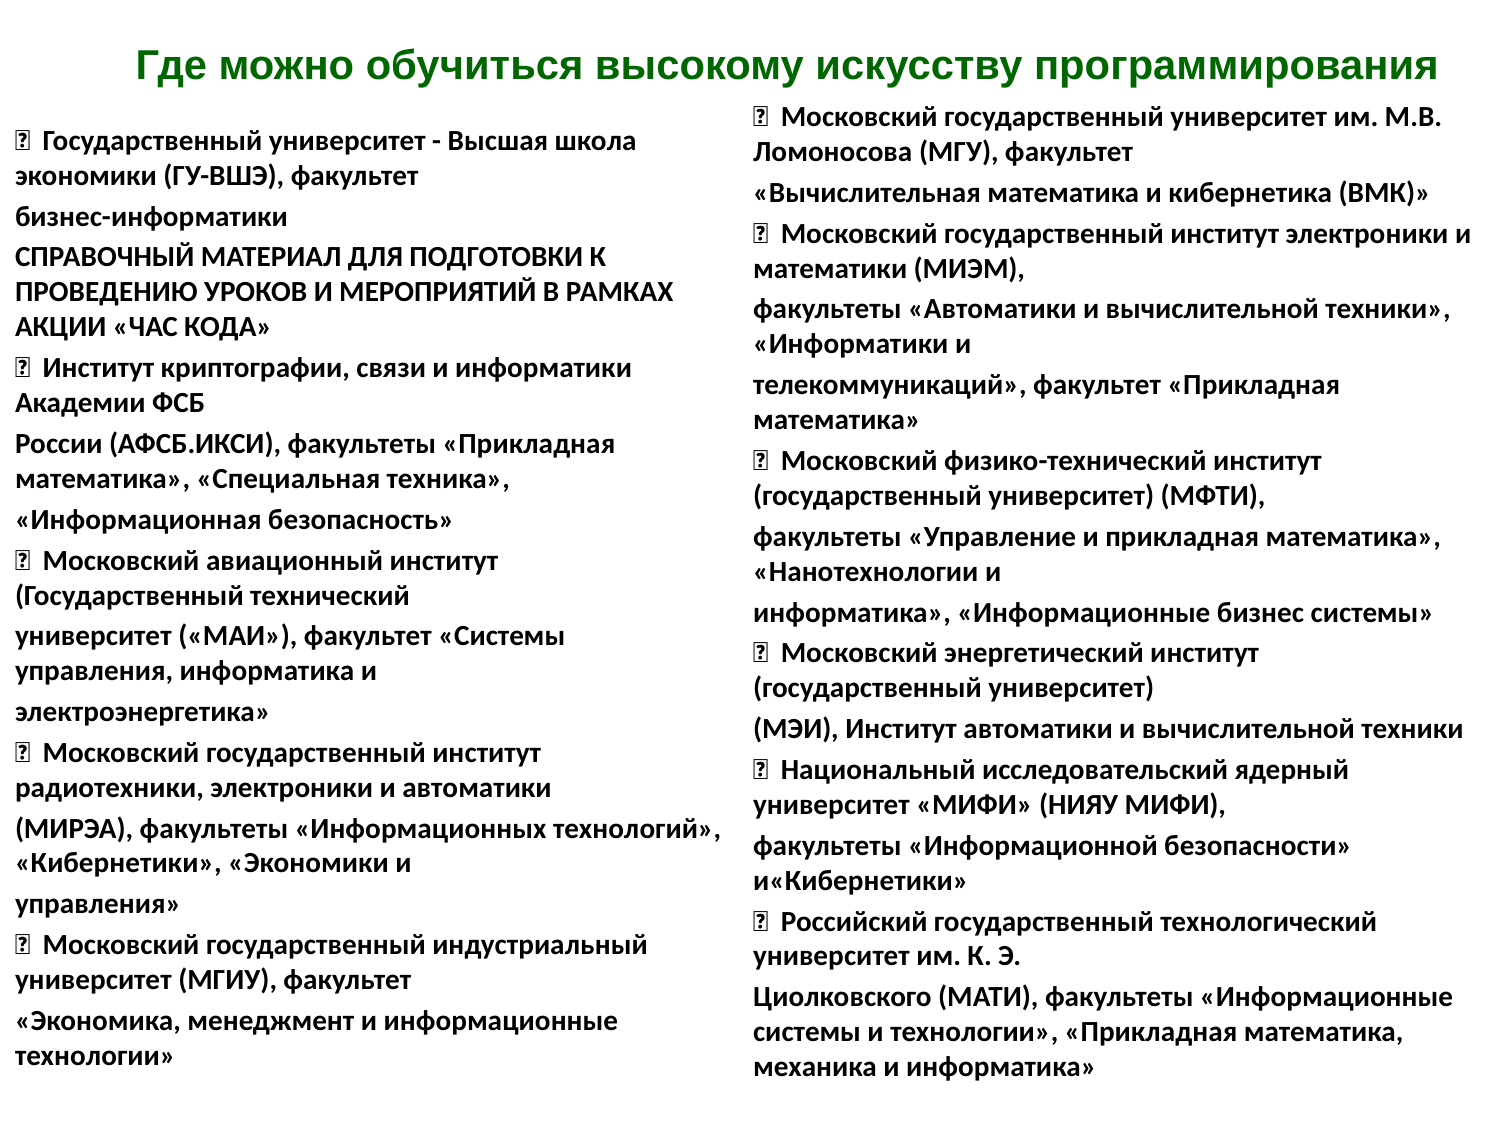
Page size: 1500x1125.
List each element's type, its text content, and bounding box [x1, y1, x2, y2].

list  Государственный университет - Высшая школа экономики (ГУ-ВШЭ), факультет бизнес-информатики СПРАВОЧНЫЙ МАТЕРИАЛ ДЛЯ ПОДГОТОВКИ К ПРОВЕДЕНИЮ УРОКОВ И МЕРОПРИЯТИЙ В РАМКАХ АКЦИИ «ЧАС КОДА»  Институт криптографии, связи и информатики Академии ФСБ России (АФСБ.ИКСИ), факультеты «Прикладная математика», «Специальная техника», «Информационная безопасность»  Московский авиационный институт (Государственный технический университет («МАИ»), факультет «Системы управления, информатика и электроэнергетика»  Московский государственный институт радиотехники, электроники и автоматики (МИРЭА), факультеты «Информационных технологий», «Кибернетики», «Экономики и управления»  Московский государственный индустриальный университет (МГИУ), факультет «Экономика, менеджмент и информационные технологии» [0, 113, 739, 1094]
text_box  Московский государственный университет им. М.В. Ломоносова (МГУ), факультет «Вычислительная математика и кибернетика (ВМК)»  Московский государственный институт электроники и математики (МИЭМ), факультеты «Автоматики и вычислительной техники», «Информатики и телекоммуникаций», факультет «Прикладная математика»  Московский физико-технический институт (государственный университет) (МФТИ), факультеты «Управление и прикладная математика», «Нанотехнологии и информатика», «Информационные бизнес системы»  Московский энергетический институт (государственный университет) (МЭИ), Институт автоматики и вычислительной техники  Национальный исследовательский ядерный университет «МИФИ» (НИЯУ МИФИ), факультеты «Информационной безопасности» и«Кибернетики»  Российский государственный технологический университет им. К. Э. Циолковского (МАТИ), факультеты «Информационные системы и технологии», «Прикладная математика, механика и информатика» [738, 89, 1500, 1071]
title Где можно обучиться высокому искусству программирования [75, 30, 1500, 90]
